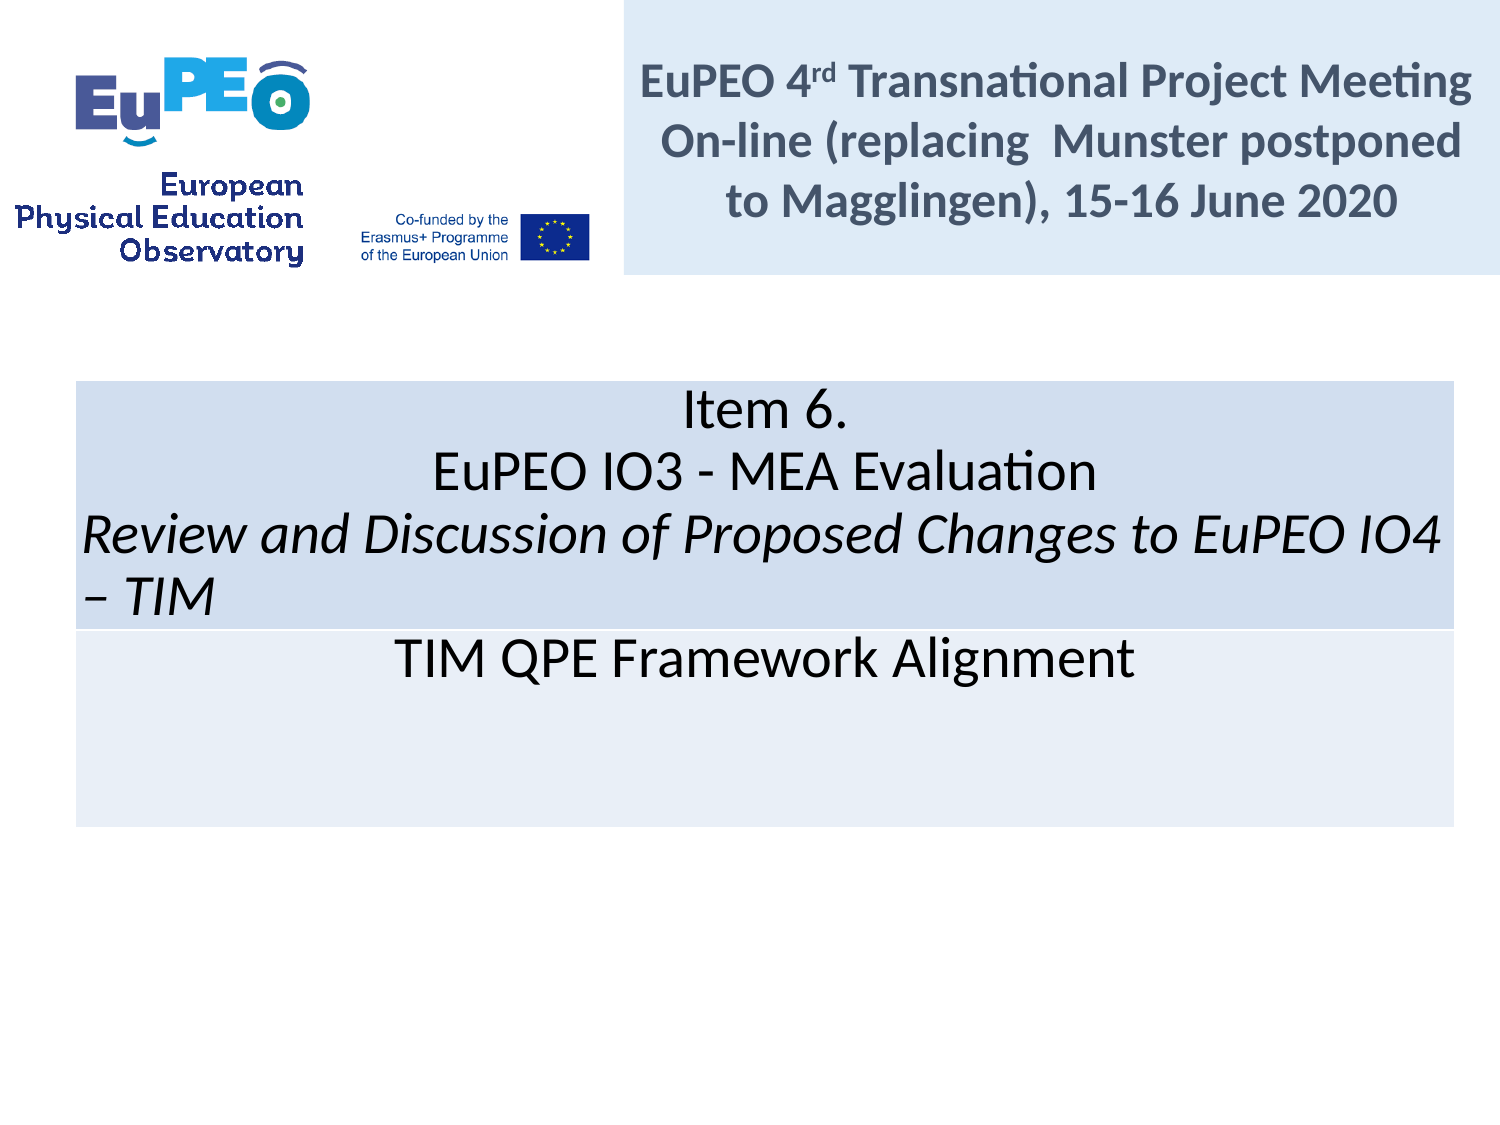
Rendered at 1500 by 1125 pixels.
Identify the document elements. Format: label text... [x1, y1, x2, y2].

picture [8, 46, 315, 273]
table_header Item 6. EuPEO IO3 - MEA Evaluation Review and Discussion of Proposed Changes to EuPEO IO4 – TIM [76, 381, 1454, 629]
picture [347, 200, 601, 273]
table_cell TIM QPE Framework Alignment [76, 631, 1454, 827]
text_box EuPEO 4rd Transnational Project Meeting On-line (replacing Munster postponed to Magglingen), 15-16 June 2020 [623, 0, 1500, 276]
